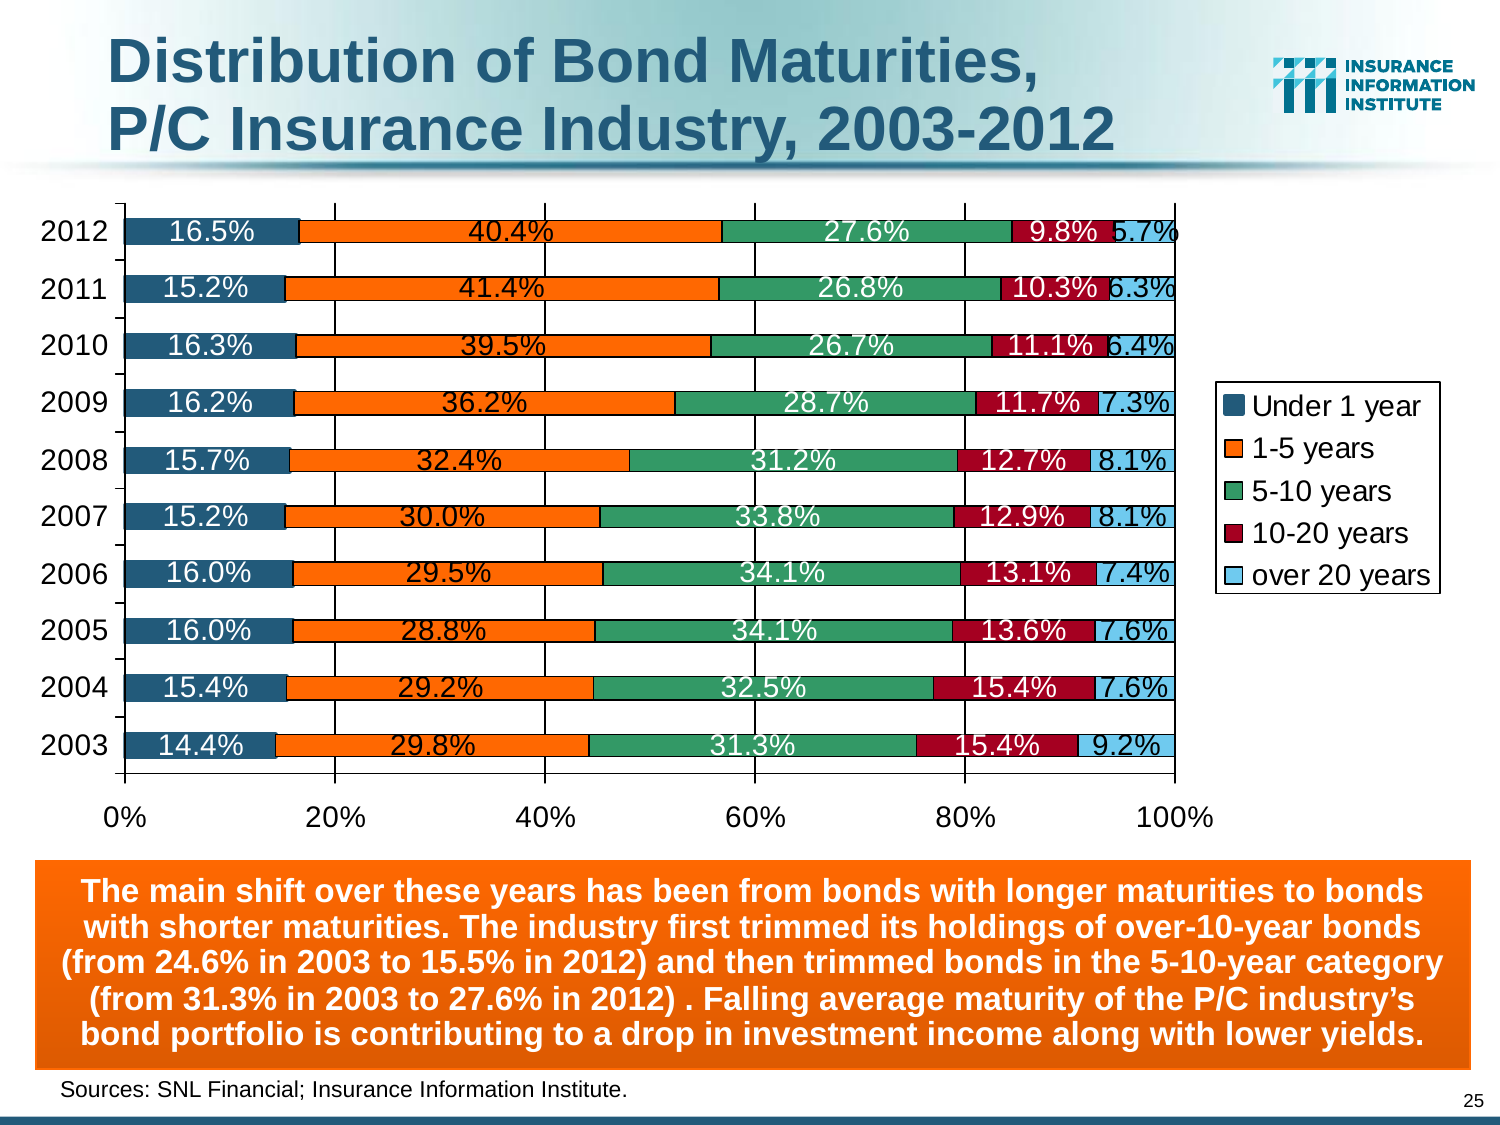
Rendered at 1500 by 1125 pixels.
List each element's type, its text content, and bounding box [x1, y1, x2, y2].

picture [0, 0, 1500, 189]
title Distribution of Bond Maturities, P/C Insurance Industry, 2003-2012 [100, 25, 1260, 168]
text_box Sources: SNL Financial; Insurance Information Institute. [0, 1045, 1333, 1125]
slide_number 25 [1410, 1091, 1485, 1112]
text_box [26, 170, 1456, 906]
text_box The main shift over these years has been from bonds with longer maturities to bonds with shorter maturities. The industry first trimmed its holdings of over-10-year bonds (from 24.6% in 2003 to 15.5% in 2012) and then trimmed bonds in the 5-10-year category (from 31.3% in 2003 to 27.6% in 2012) . Falling average maturity of the P/C industry’s bond portfolio is contributing to a drop in investment income along with lower yields. [36, 860, 1471, 1069]
